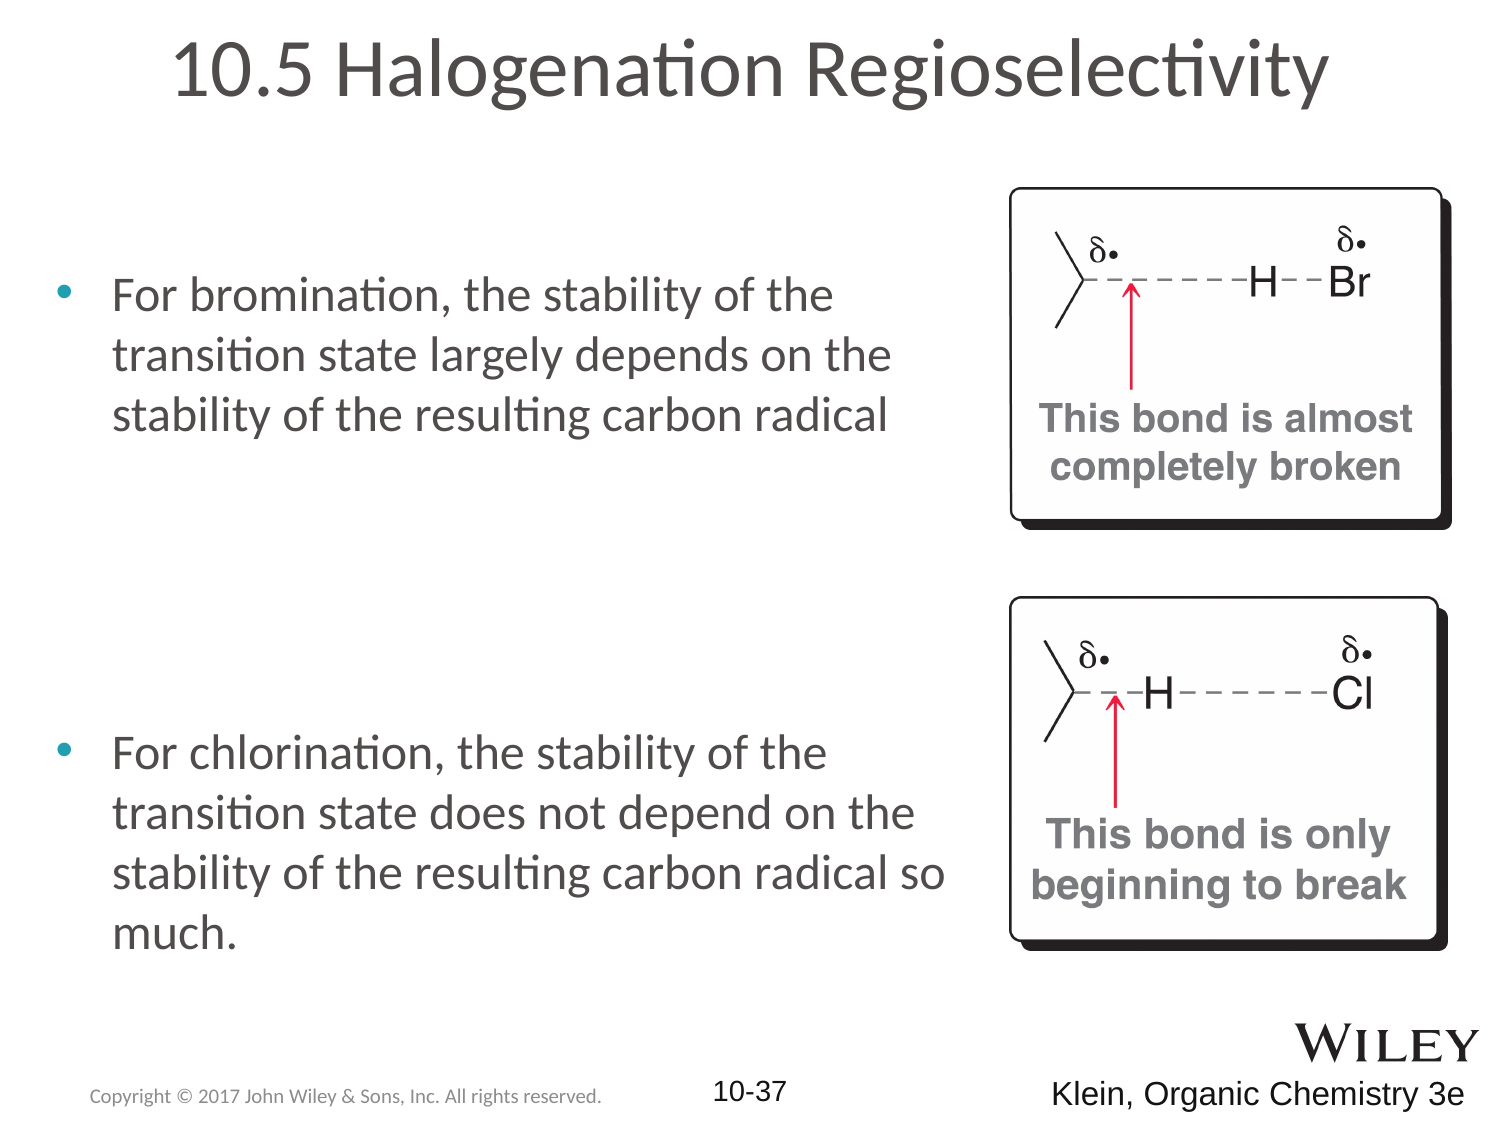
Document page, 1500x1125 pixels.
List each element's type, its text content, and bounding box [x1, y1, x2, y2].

picture [1008, 596, 1448, 951]
slide_number 10-37 [575, 1065, 925, 1125]
picture [1292, 1021, 1480, 1065]
footer Klein, Organic Chemistry 3e [1001, 1065, 1490, 1125]
picture [1008, 187, 1453, 530]
slide_number Copyright © 2017 John Wiley & Sons, Inc. All rights reserved. [75, 1065, 575, 1125]
list For bromination, the stability of the transition state largely depends on the stability of the resulting carbon radical For chlorination, the stability of the transition state does not depend on the stability of the resulting carbon radical so much. [40, 253, 992, 1078]
title 10.5 Halogenation Regioselectivity [74, 0, 1426, 127]
